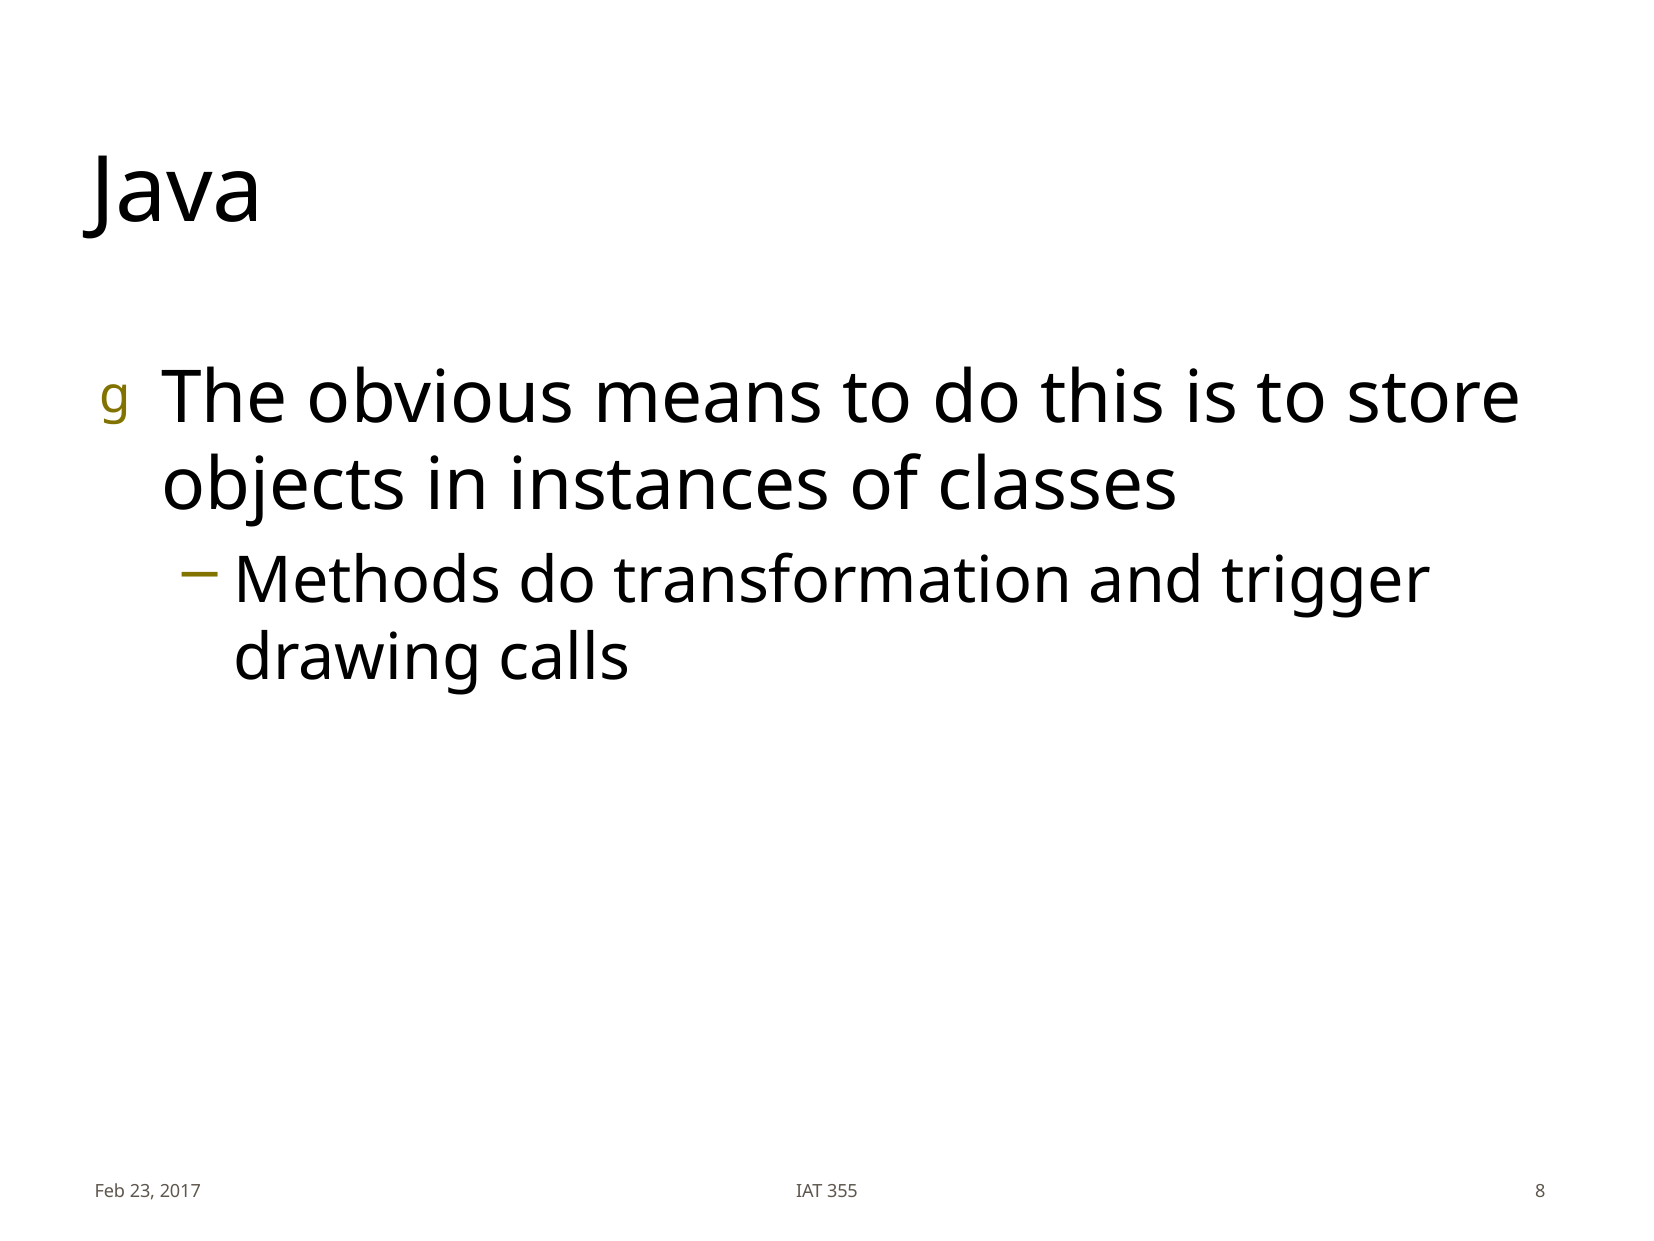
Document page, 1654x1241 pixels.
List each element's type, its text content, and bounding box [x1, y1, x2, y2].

footer IAT 355 [564, 1126, 1089, 1210]
list The obvious means to do this is to store objects in instances of classes Methods do transformation and trigger drawing calls [82, 340, 1562, 1096]
slide_number 8 [1216, 1126, 1562, 1210]
title Java [73, 41, 1480, 249]
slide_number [77, 1126, 524, 1210]
